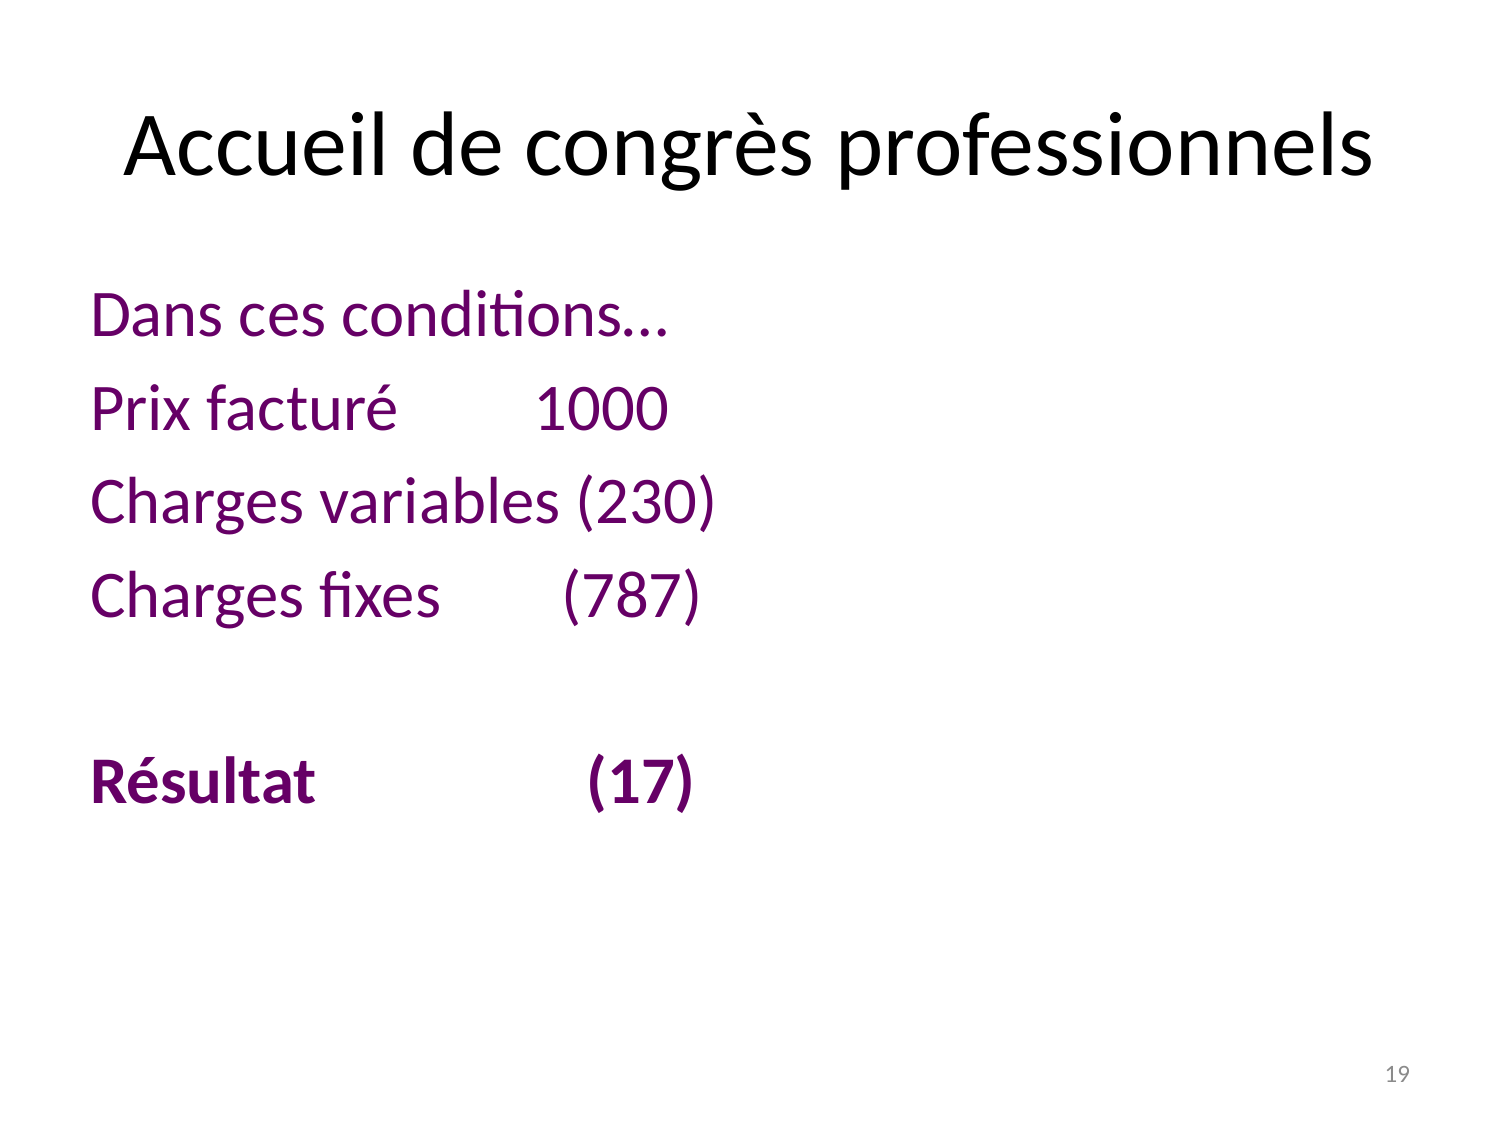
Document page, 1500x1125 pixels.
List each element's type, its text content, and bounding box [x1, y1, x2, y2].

title Accueil de congrès professionnels [75, 45, 1425, 233]
slide_number 19 [1074, 1042, 1425, 1103]
list Dans ces conditions… Prix facturé 1000 Charges variables (230) Charges fixes (787) Résultat (17) [75, 262, 1425, 1005]
